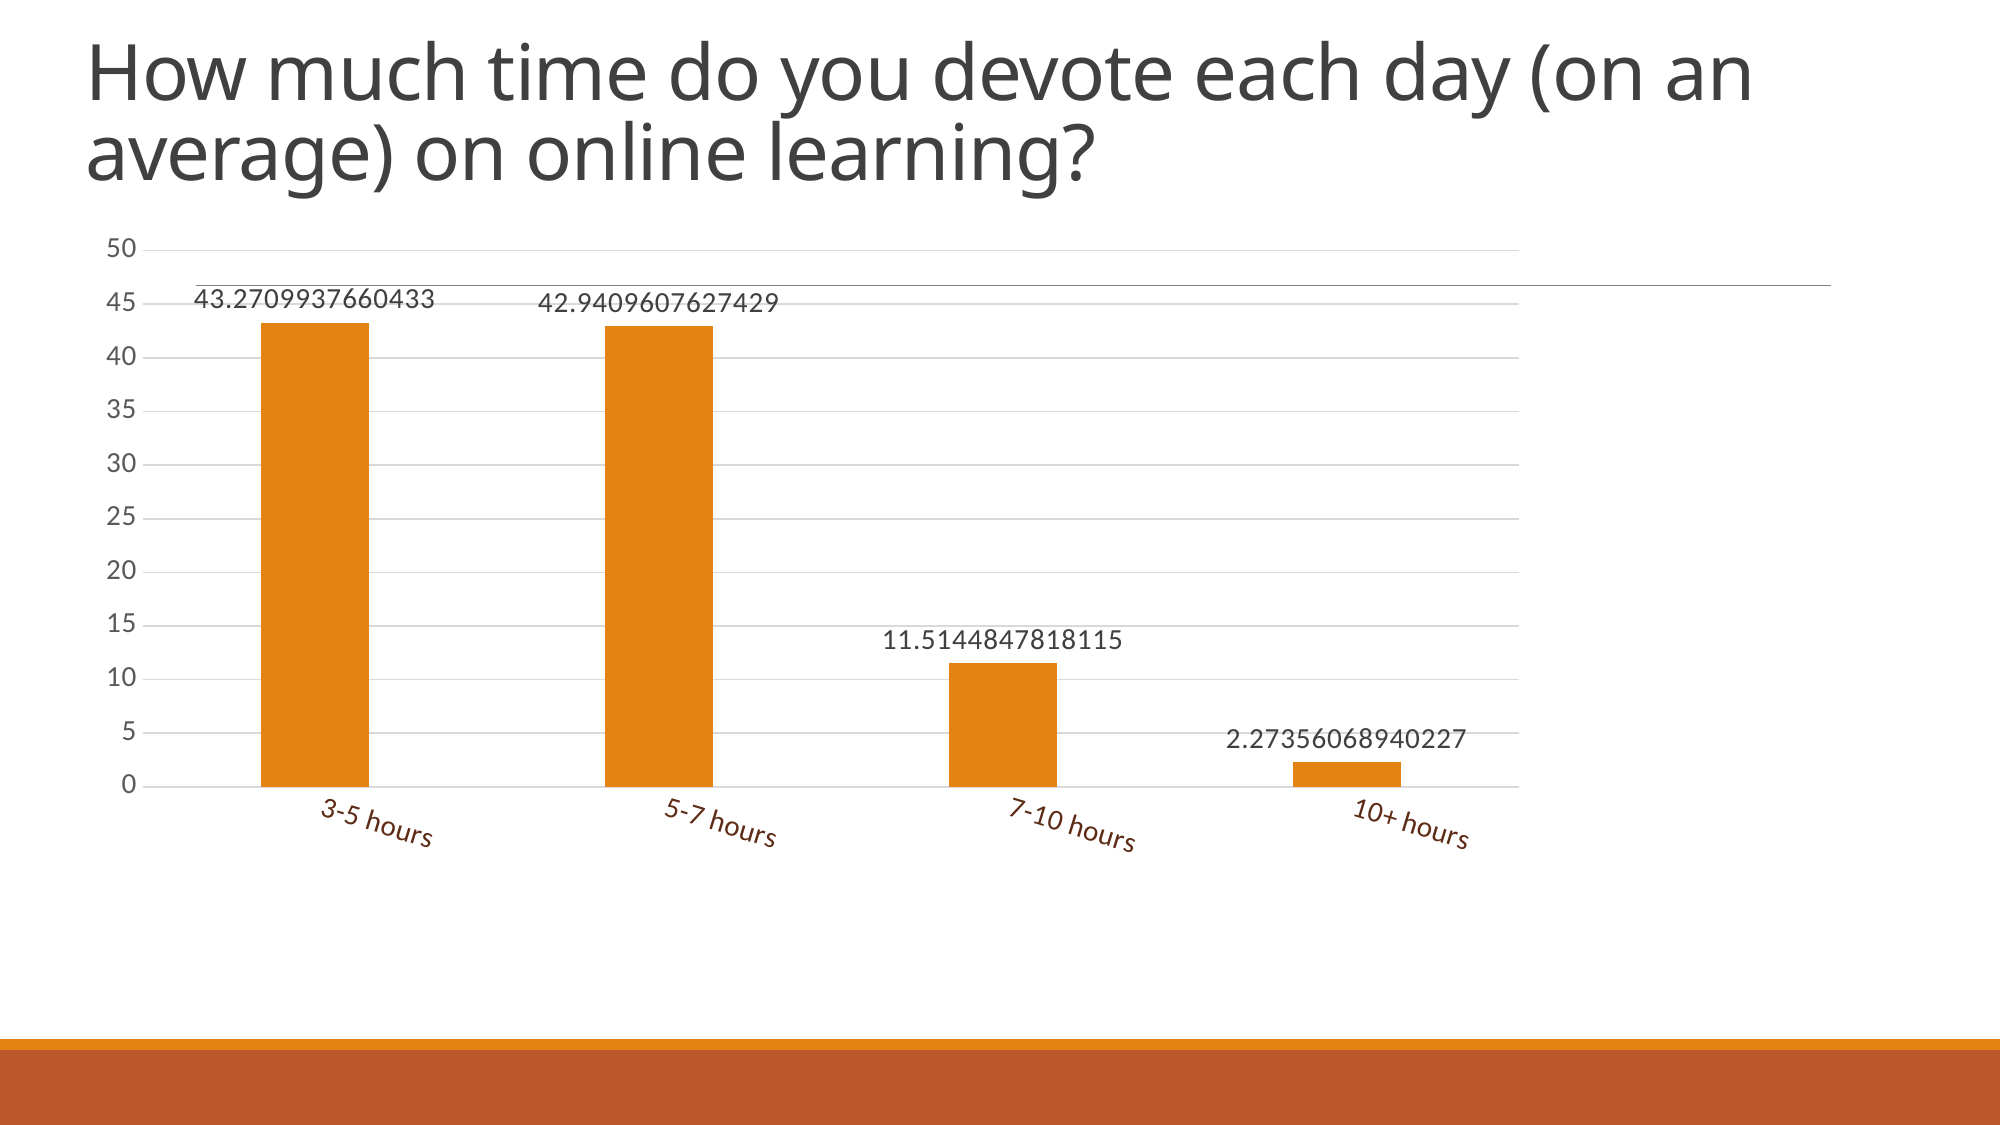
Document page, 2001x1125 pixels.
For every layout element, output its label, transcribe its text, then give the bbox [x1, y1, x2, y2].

title How much time do you devote each day (on an average) on online learning? [70, 27, 1897, 204]
chart [69, 220, 1854, 982]
